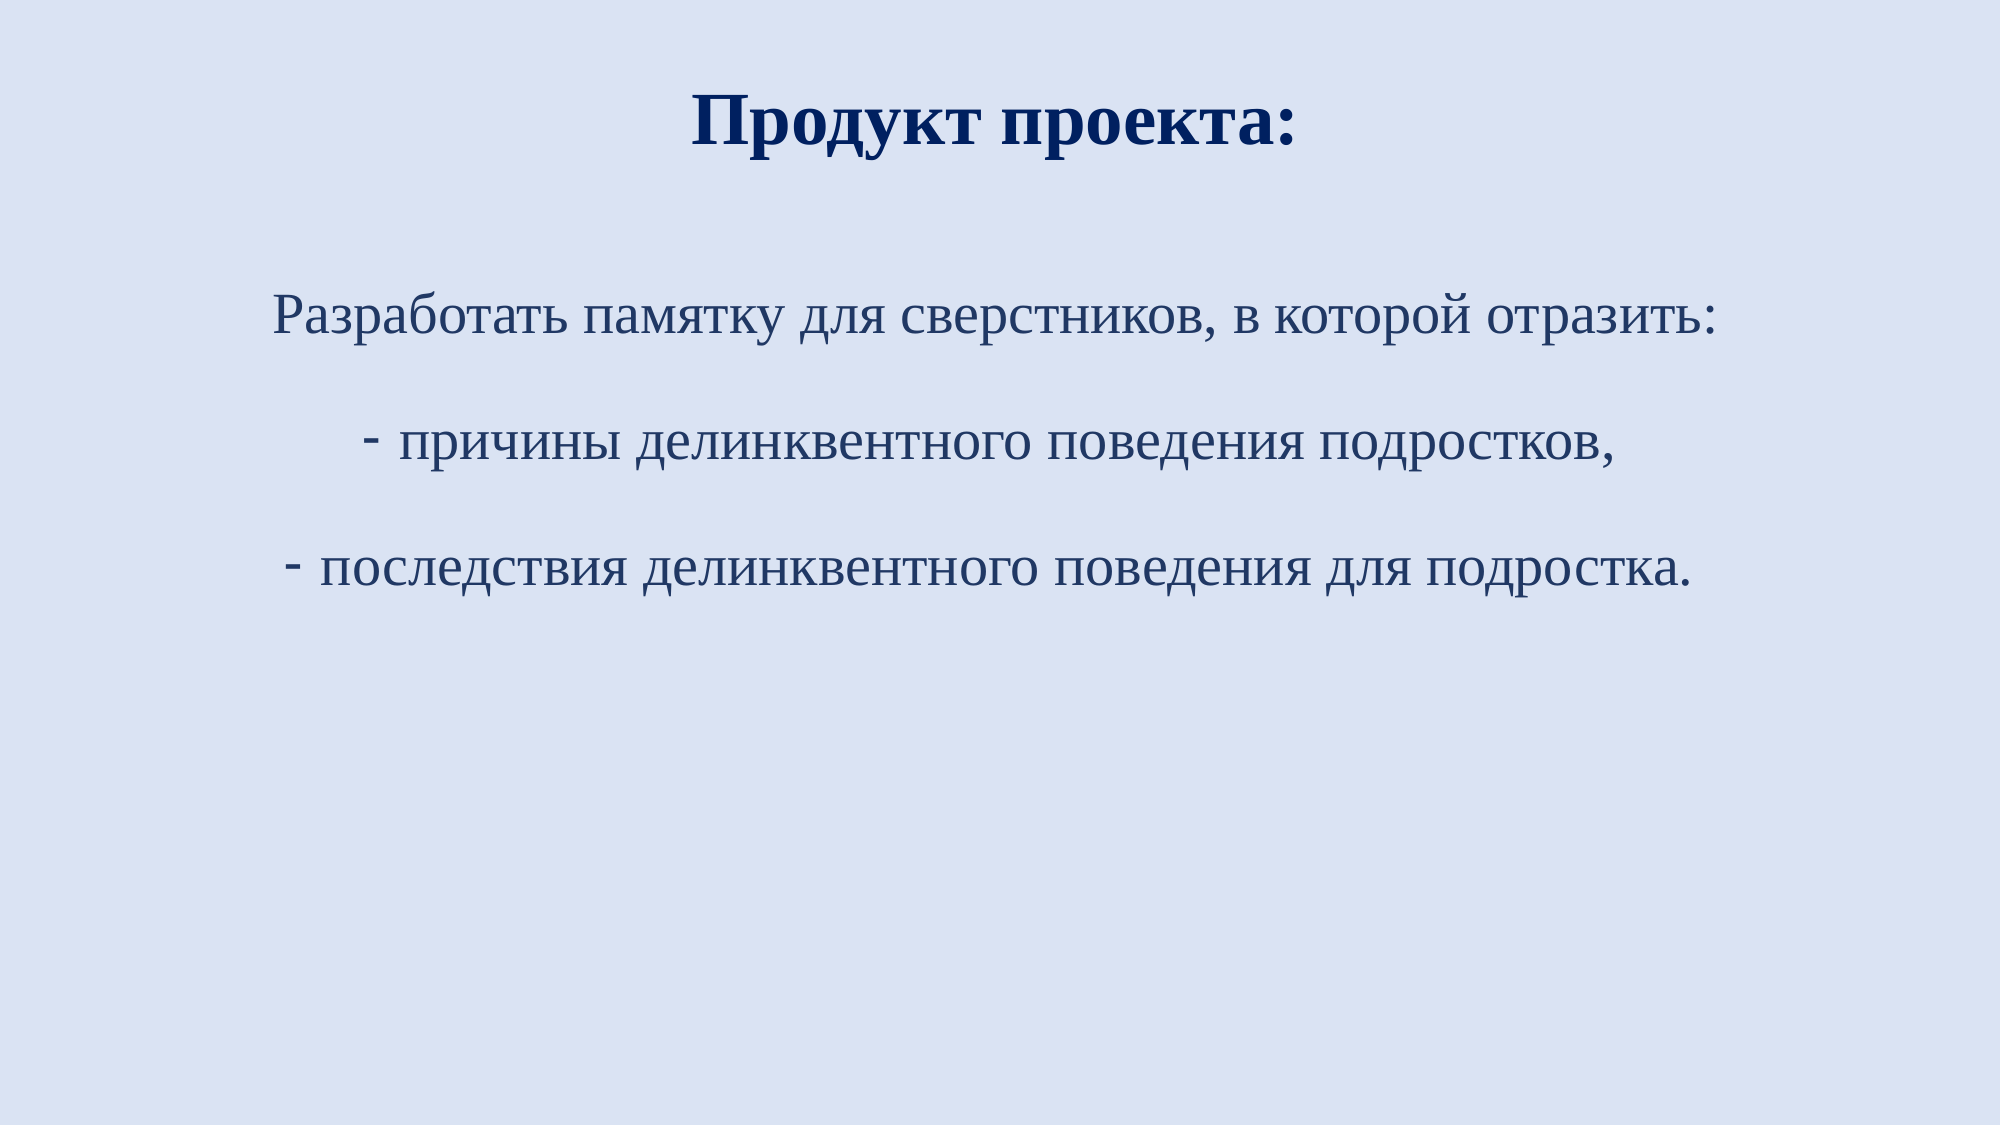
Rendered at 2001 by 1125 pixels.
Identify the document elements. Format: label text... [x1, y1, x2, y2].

list Продукт проекта: Разработать памятку для сверстников, в которой отразить: причины делинквентного поведения подростков, последствия делинквентного поведения для подростка. [46, 71, 1946, 1014]
